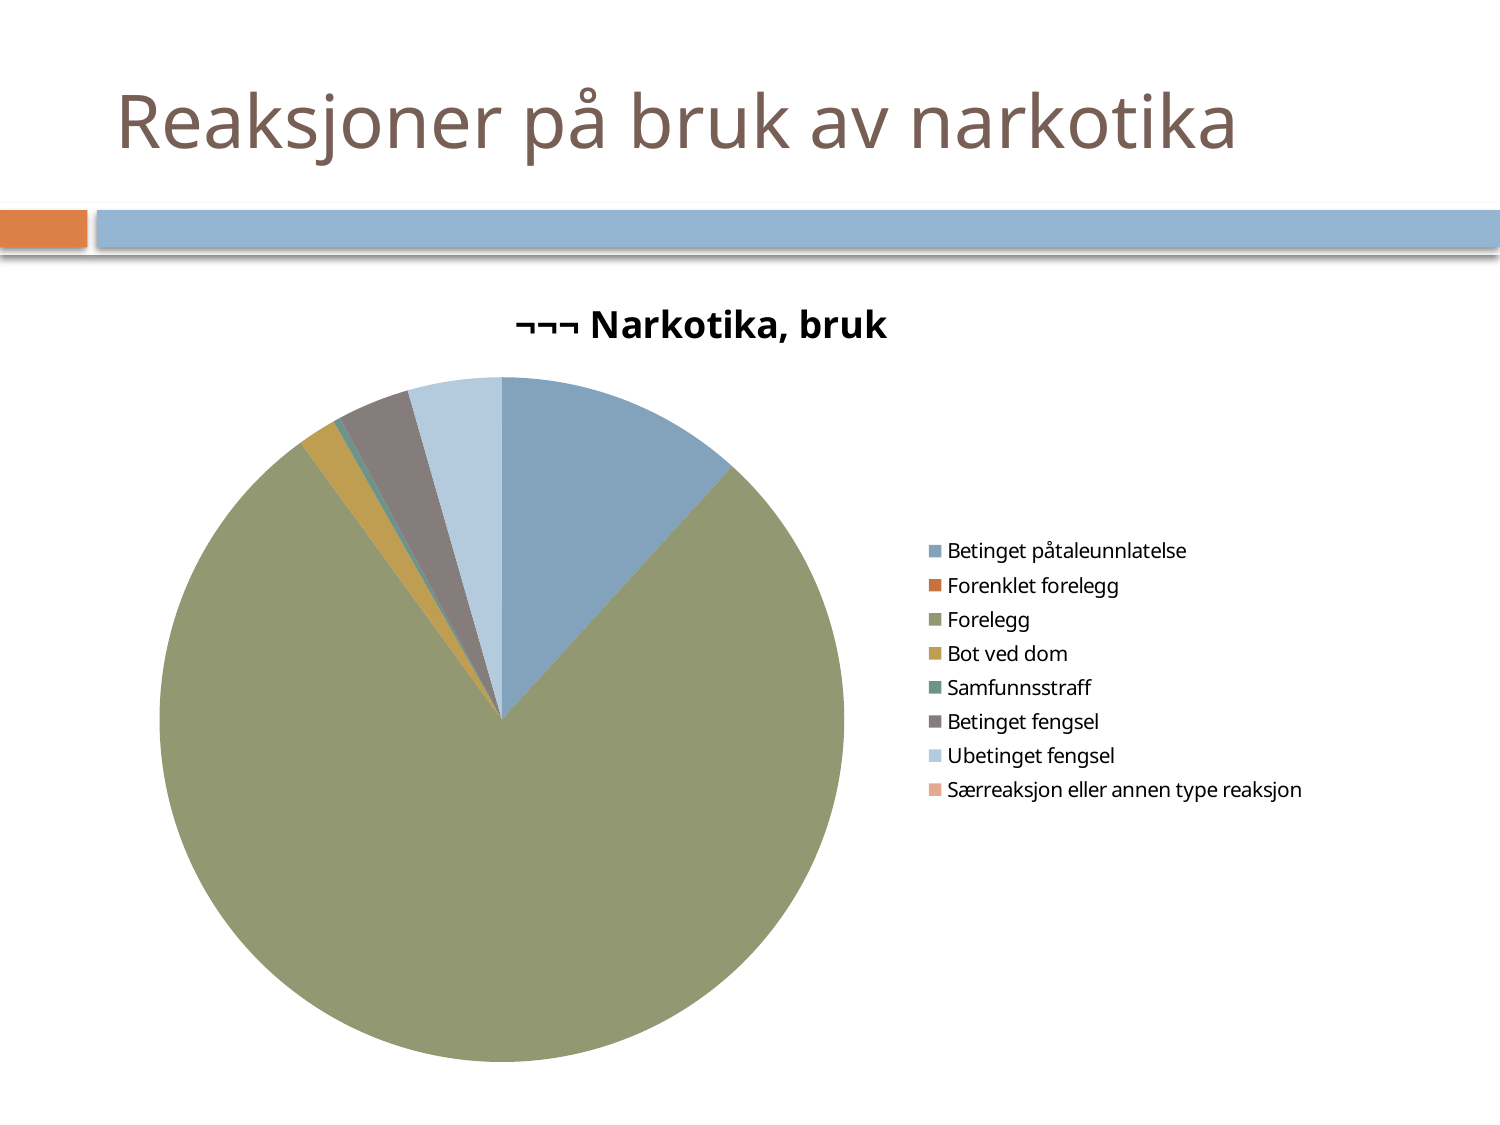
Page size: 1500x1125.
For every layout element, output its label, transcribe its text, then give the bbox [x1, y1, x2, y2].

chart [81, 262, 1322, 1079]
title Reaksjoner på bruk av narkotika [100, 37, 1438, 200]
